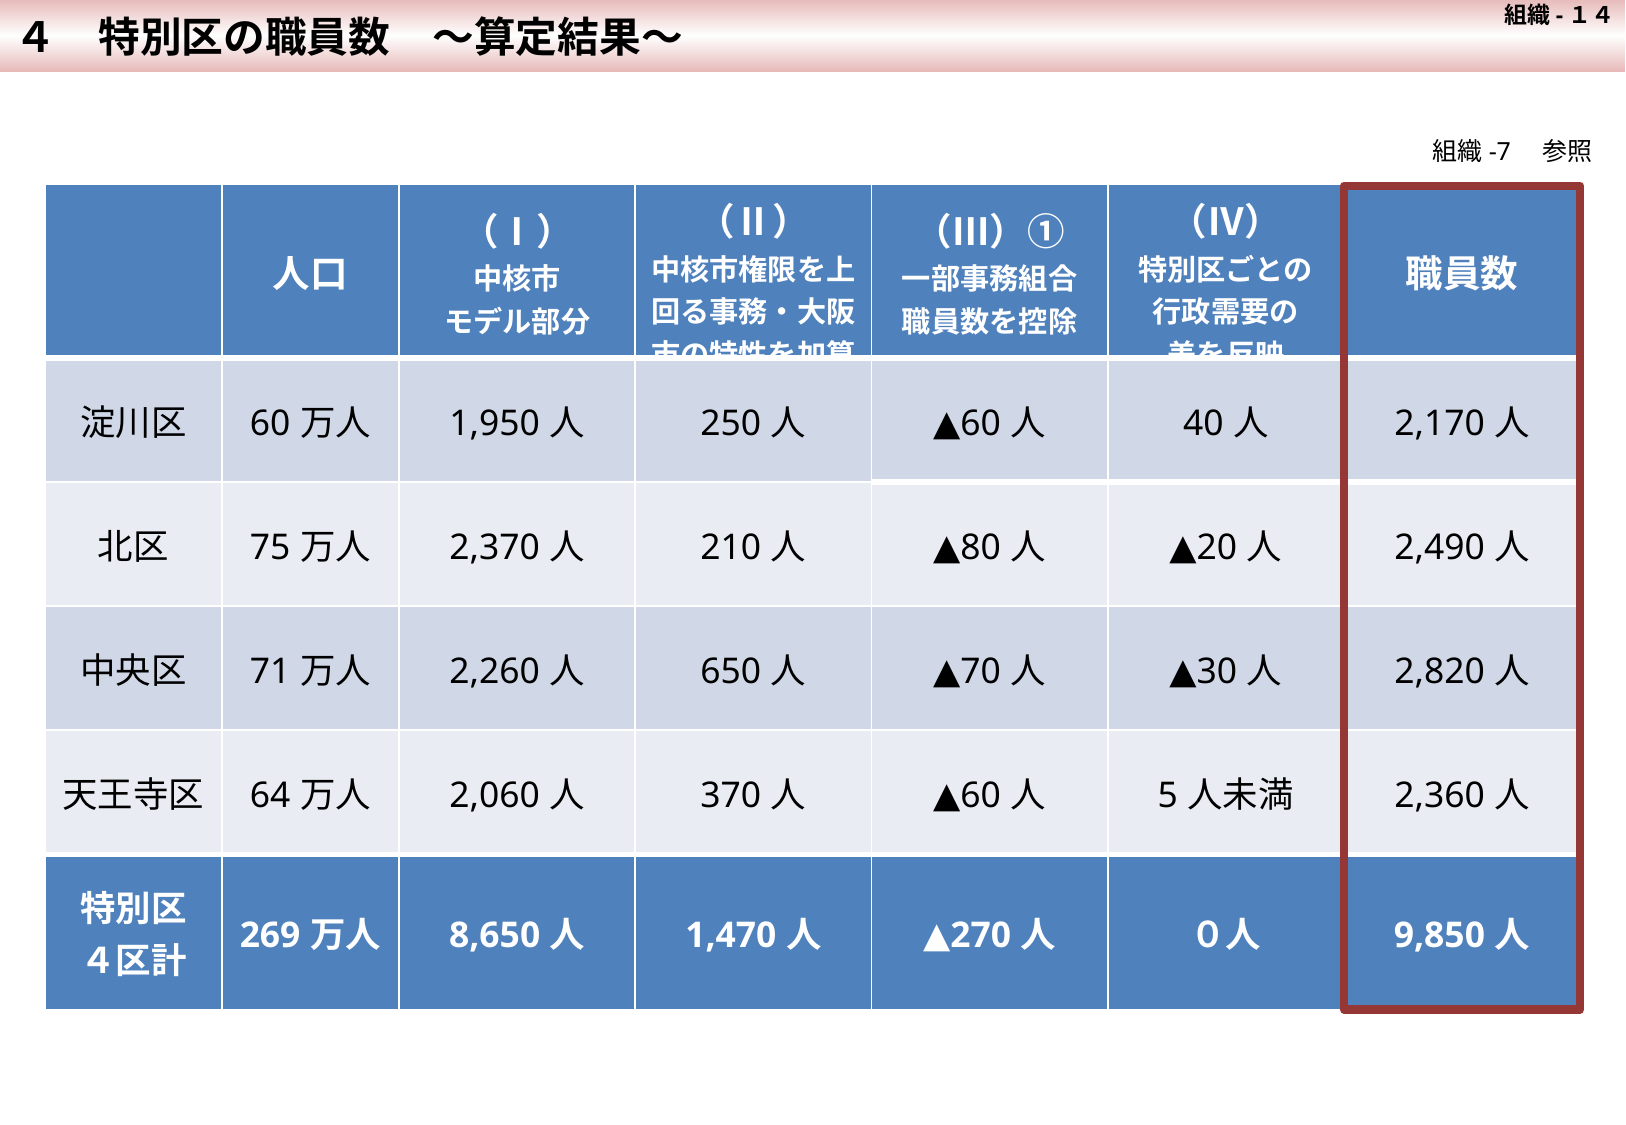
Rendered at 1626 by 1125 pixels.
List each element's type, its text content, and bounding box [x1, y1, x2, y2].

table_header （Ⅰ） 中核市 モデル部分 [400, 185, 634, 355]
table_cell 64万人 [223, 731, 398, 852]
table_cell 淀川区 [46, 361, 221, 481]
table_cell 中央区 [46, 607, 221, 729]
table_cell ▲270人 [872, 857, 1107, 1009]
table_cell ▲30人 [1109, 607, 1342, 729]
table_cell 特別区 ４区計 [46, 857, 221, 1009]
table_cell ▲60人 [872, 361, 1107, 479]
table_cell 71万人 [223, 607, 398, 729]
text_box 組織-7 参照 [1405, 127, 1620, 173]
table_header （Ⅳ） 特別区ごとの 行政需要の 差を反映 [1109, 185, 1342, 355]
table_cell 1,470人 [636, 857, 871, 1009]
table_cell 8,650人 [400, 857, 634, 1009]
table_cell 650人 [636, 607, 871, 729]
table_cell 天王寺区 [46, 731, 221, 852]
table_header 人口 [223, 185, 398, 355]
table_cell 269万人 [223, 857, 398, 1009]
table_cell ▲70人 [872, 607, 1107, 729]
table_cell ０人 [1109, 857, 1342, 1009]
table_cell ▲20人 [1109, 485, 1342, 605]
table_cell 250人 [636, 361, 871, 481]
table_cell ▲80人 [872, 485, 1107, 605]
table_cell 北区 [46, 483, 221, 605]
table_cell 75万人 [223, 483, 398, 605]
table_cell 370人 [636, 731, 871, 852]
table_cell 1,950人 [400, 361, 634, 481]
table_cell 2,370人 [400, 483, 634, 605]
table_cell 2,260人 [400, 607, 634, 729]
text_box [1342, 184, 1582, 1012]
table_cell ▲60人 [872, 731, 1107, 852]
table_cell 40人 [1109, 361, 1342, 479]
table_cell 5人未満 [1109, 731, 1342, 852]
table_header （Ⅲ）① 一部事務組合 職員数を控除 [872, 185, 1107, 355]
table_cell 2,060人 [400, 731, 634, 852]
table_cell 60万人 [223, 361, 398, 481]
table_header [46, 185, 221, 355]
table_header （Ⅱ） 中核市権限を上回る事務・大阪市の特性を加算 [636, 185, 871, 355]
text_box ４ 特別区の職員数 ～算定結果～ [0, 0, 1625, 74]
text_box 組織-１４ [1460, 0, 1625, 36]
table_cell 210人 [636, 483, 871, 605]
